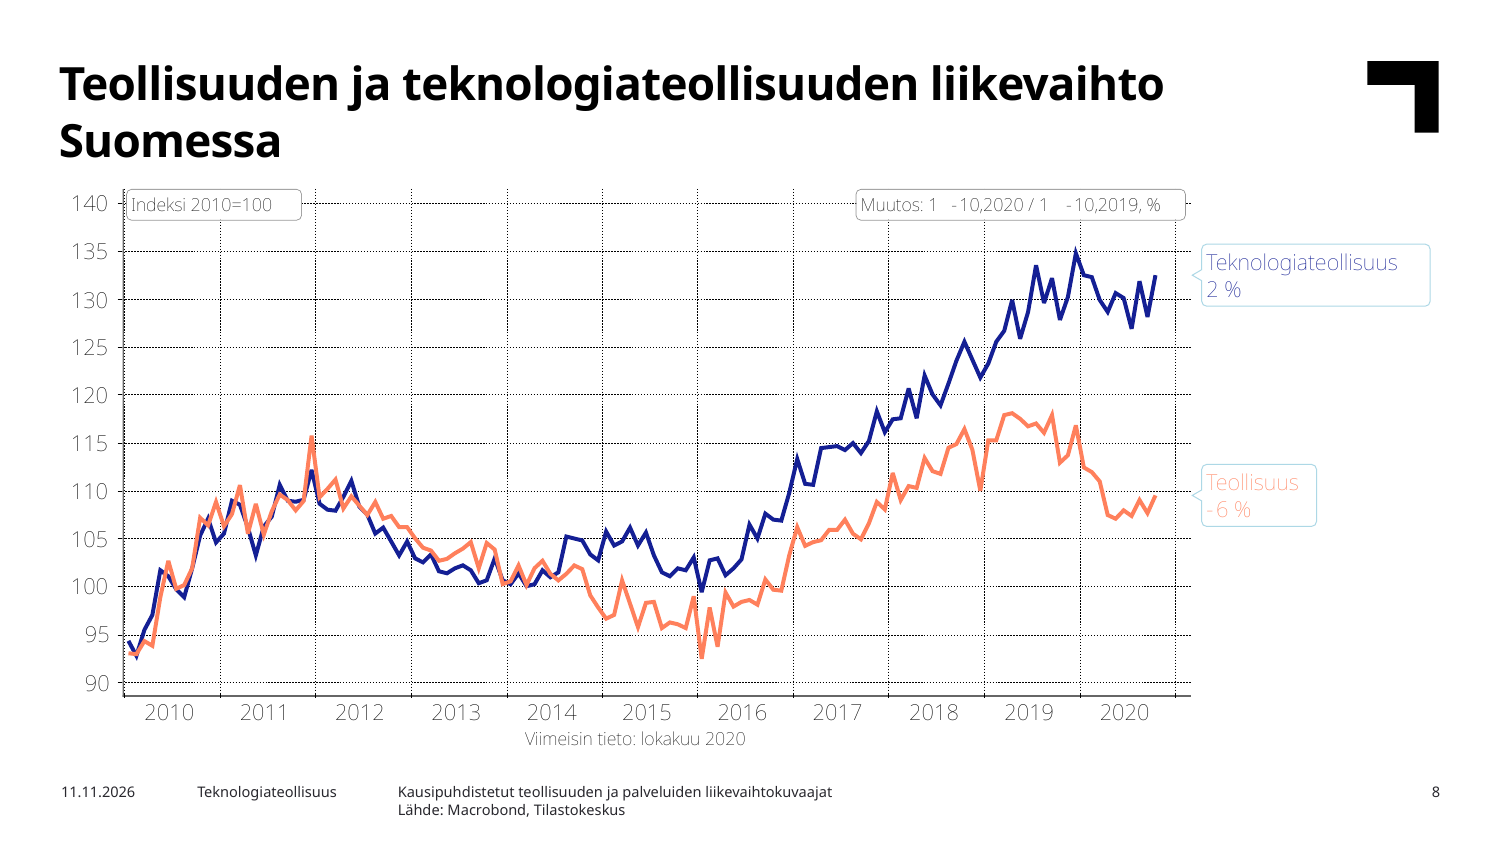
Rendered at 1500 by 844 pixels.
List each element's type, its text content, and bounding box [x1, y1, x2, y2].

slide_number 8 [1313, 775, 1456, 803]
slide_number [46, 775, 182, 803]
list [62, 180, 1439, 763]
footer Teknologiateollisuus [182, 775, 382, 803]
list Teollisuuden ja teknologiateollisuuden liikevaihto Suomessa [41, 46, 1353, 153]
list Kausipuhdistetut teollisuuden ja palveluiden liikevaihtokuvaajat Lähde: Macrobond, Tilastokeskus [382, 775, 1059, 803]
